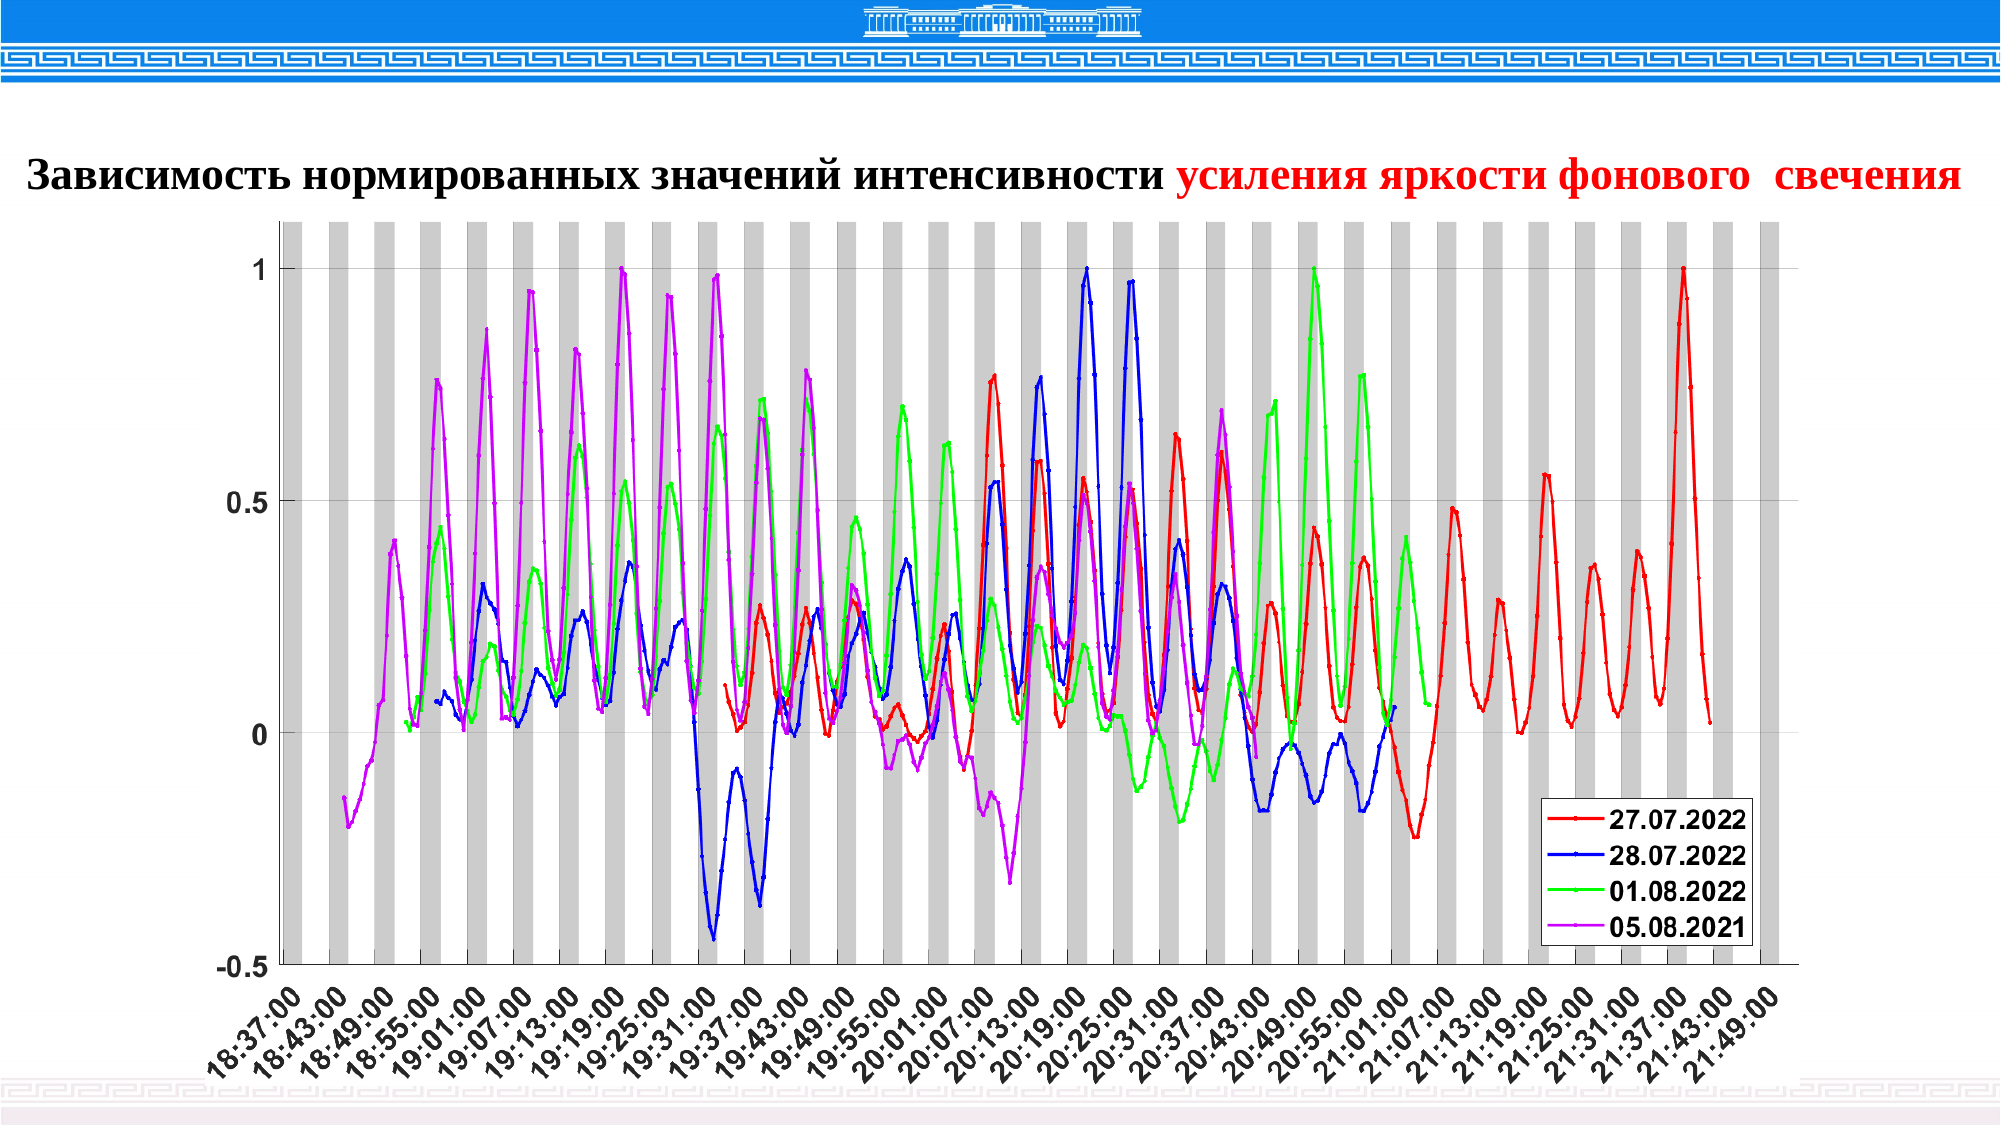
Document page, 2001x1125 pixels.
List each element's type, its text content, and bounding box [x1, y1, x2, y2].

picture [0, 0, 2001, 1125]
text_box Зависимость нормированных значений интенсивности усиления яркости фонового свечения [10, 136, 1990, 207]
